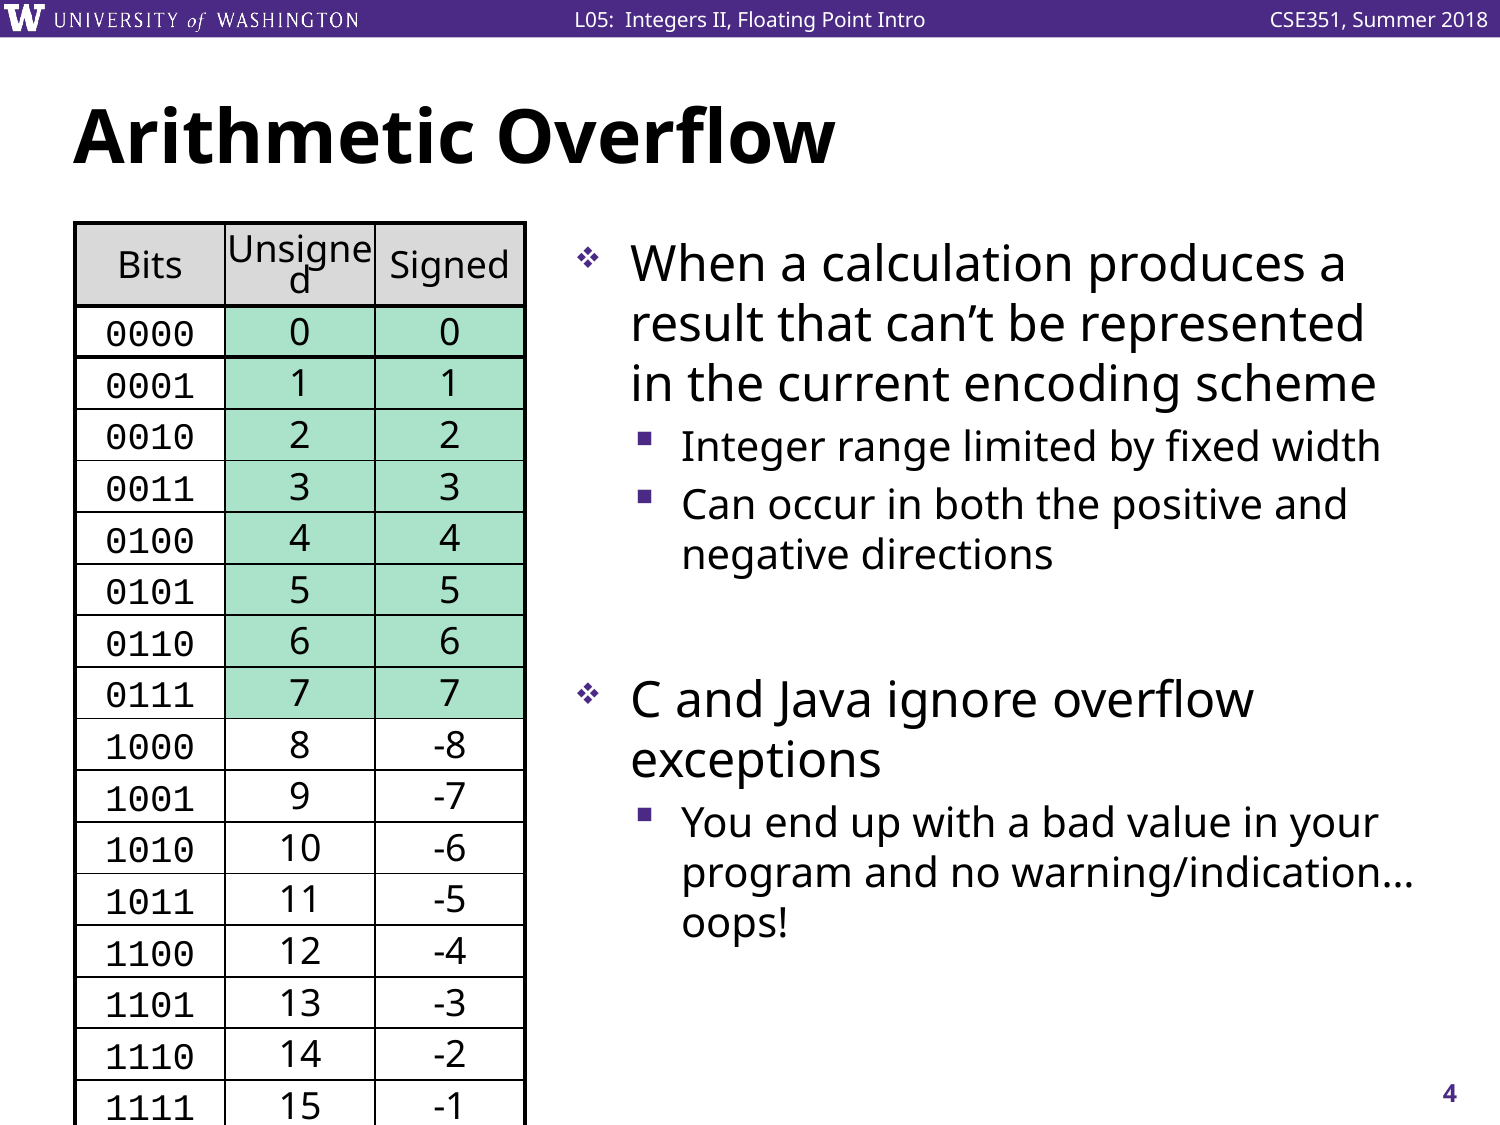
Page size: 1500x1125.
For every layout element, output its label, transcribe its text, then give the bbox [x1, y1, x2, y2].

table_cell 7 [376, 668, 523, 718]
table_cell 5 [226, 565, 374, 614]
table_cell 1001 [77, 771, 224, 821]
table_cell -5 [376, 874, 523, 924]
slide_number 4 [1400, 1065, 1500, 1125]
table_cell 15 [226, 1081, 374, 1125]
table_cell 0110 [77, 616, 224, 666]
table_cell 11 [226, 874, 374, 924]
table_cell 0 [376, 308, 523, 355]
table_cell 0101 [77, 565, 224, 614]
table_cell 0010 [77, 410, 224, 460]
table_cell 2 [226, 410, 374, 460]
table_cell 1 [376, 359, 523, 408]
table_cell 1010 [77, 823, 224, 873]
table_cell 4 [376, 513, 523, 563]
table_cell 10 [226, 823, 374, 873]
table_cell -6 [376, 823, 523, 873]
table_cell 9 [226, 771, 374, 821]
table_cell 1011 [77, 874, 224, 924]
table_cell -2 [376, 1029, 523, 1079]
table_cell -1 [376, 1081, 523, 1125]
table_cell 0100 [77, 513, 224, 563]
picture [4, 4, 358, 32]
table_cell 7 [226, 668, 374, 718]
table_cell -8 [376, 719, 523, 769]
table_header Bits [77, 225, 224, 304]
table_cell 0000 [77, 308, 224, 355]
table_cell -3 [376, 978, 523, 1027]
table_cell 0 [226, 308, 374, 355]
title Arithmetic Overflow [58, 71, 1438, 197]
list When a calculation produces a result that can’t be represented in the current encoding scheme Integer range limited by fixed width Can occur in both the positive and negative directions C and Java ignore overflow exceptions You end up with a bad value in your program and no warning/indication… oops! [559, 223, 1438, 1040]
table_cell 13 [226, 978, 374, 1027]
table_header Signed [376, 225, 523, 304]
table_cell 1000 [77, 719, 224, 769]
table_cell 0001 [77, 359, 224, 408]
table_cell 0011 [77, 461, 224, 511]
table_cell 1111 [77, 1081, 224, 1125]
table_cell 1110 [77, 1029, 224, 1079]
table_cell -4 [376, 926, 523, 976]
table_cell 3 [226, 461, 374, 511]
table_cell 14 [226, 1029, 374, 1079]
table_cell 1101 [77, 978, 224, 1027]
table_cell 1100 [77, 926, 224, 976]
table_cell -7 [376, 771, 523, 821]
table_cell 1 [226, 359, 374, 408]
table_header Unsigned [226, 225, 374, 304]
table_cell 8 [226, 719, 374, 769]
table_cell 6 [226, 616, 374, 666]
table_cell 12 [226, 926, 374, 976]
table_cell 0111 [77, 668, 224, 718]
table_cell 2 [376, 410, 523, 460]
table_cell 3 [376, 461, 523, 511]
table_cell 6 [376, 616, 523, 666]
table_cell 5 [376, 565, 523, 614]
table_cell 4 [226, 513, 374, 563]
